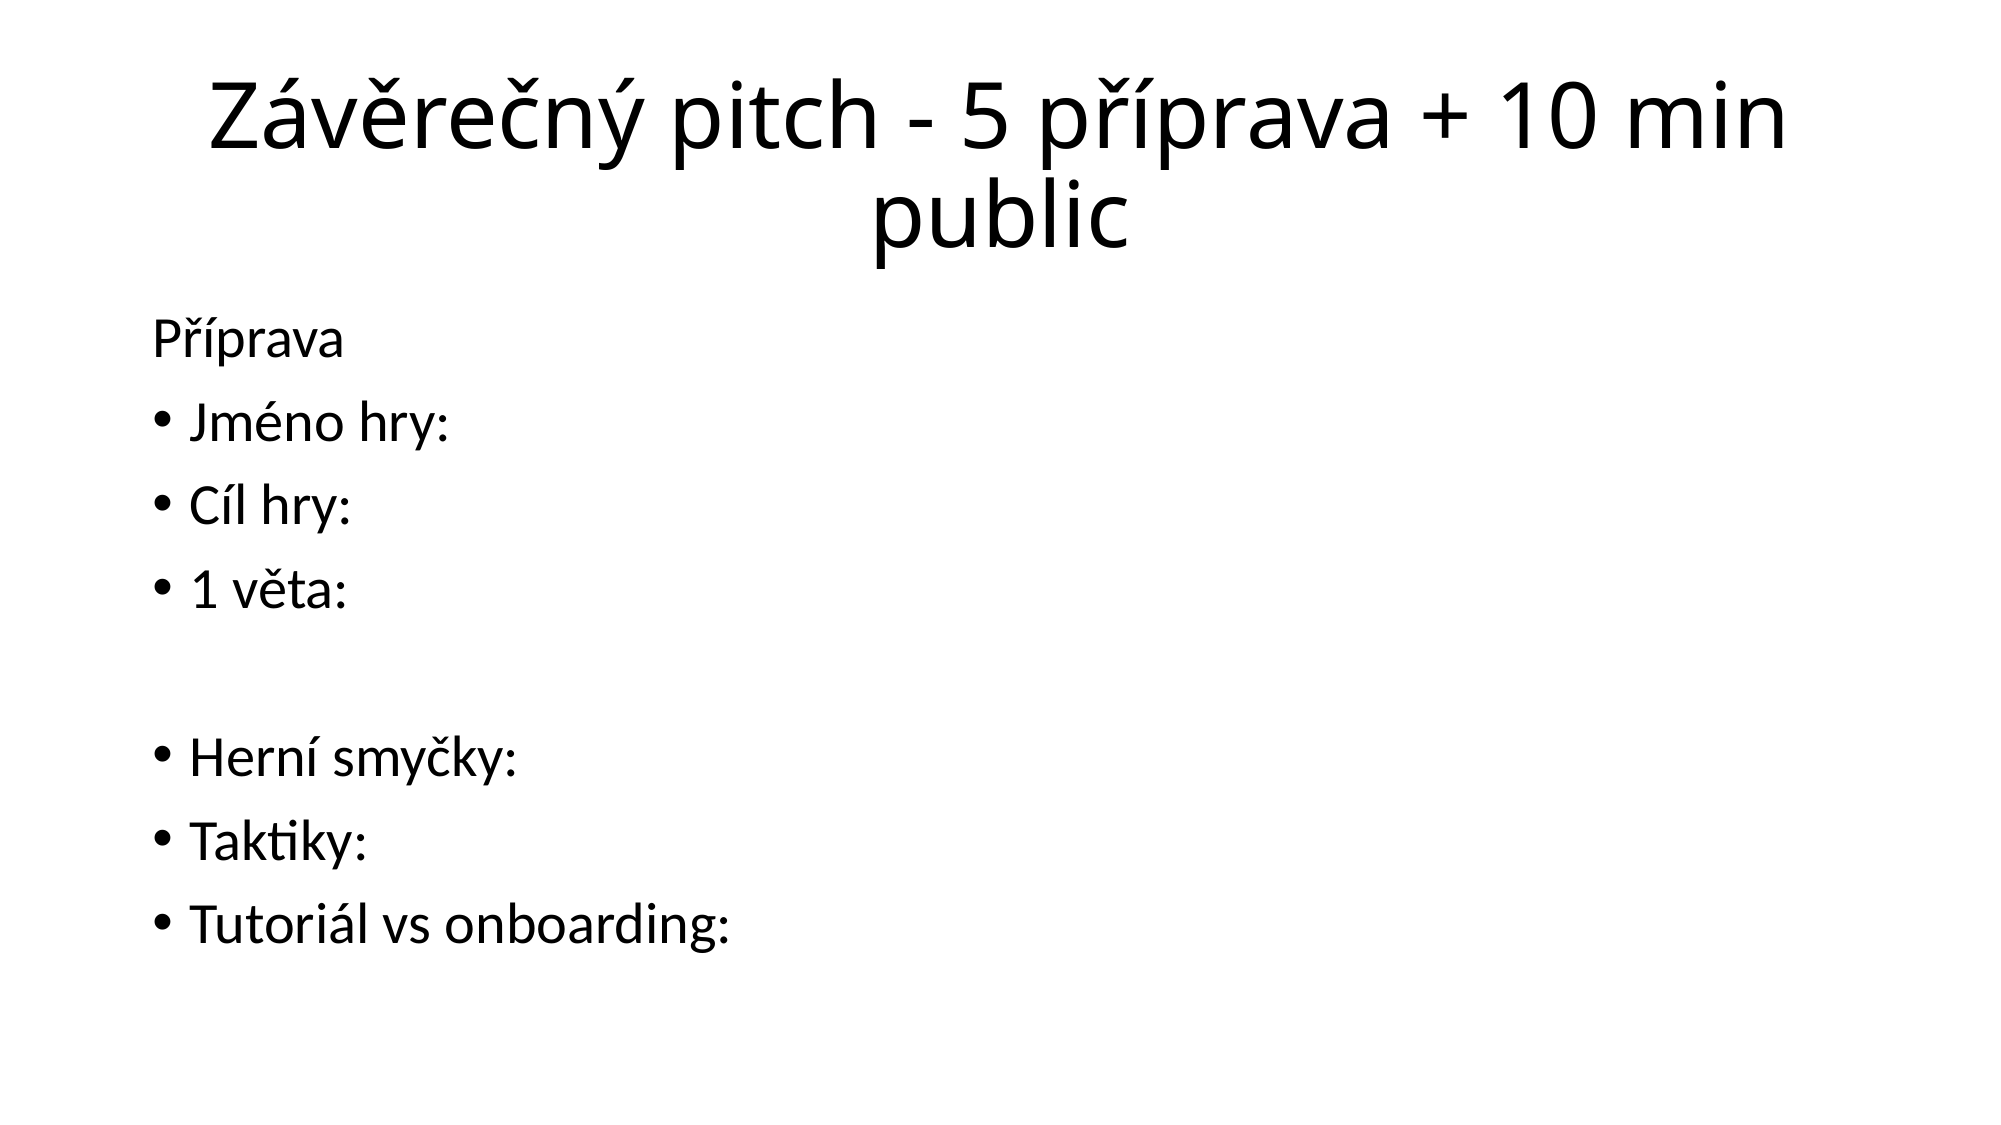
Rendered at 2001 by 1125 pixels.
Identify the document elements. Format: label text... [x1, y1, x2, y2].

list Příprava Jméno hry: Cíl hry: 1 věta: Herní smyčky: Taktiky: Tutoriál vs onboarding: [137, 299, 1863, 1014]
title Závěrečný pitch - 5 příprava + 10 min public [137, 59, 1863, 278]
